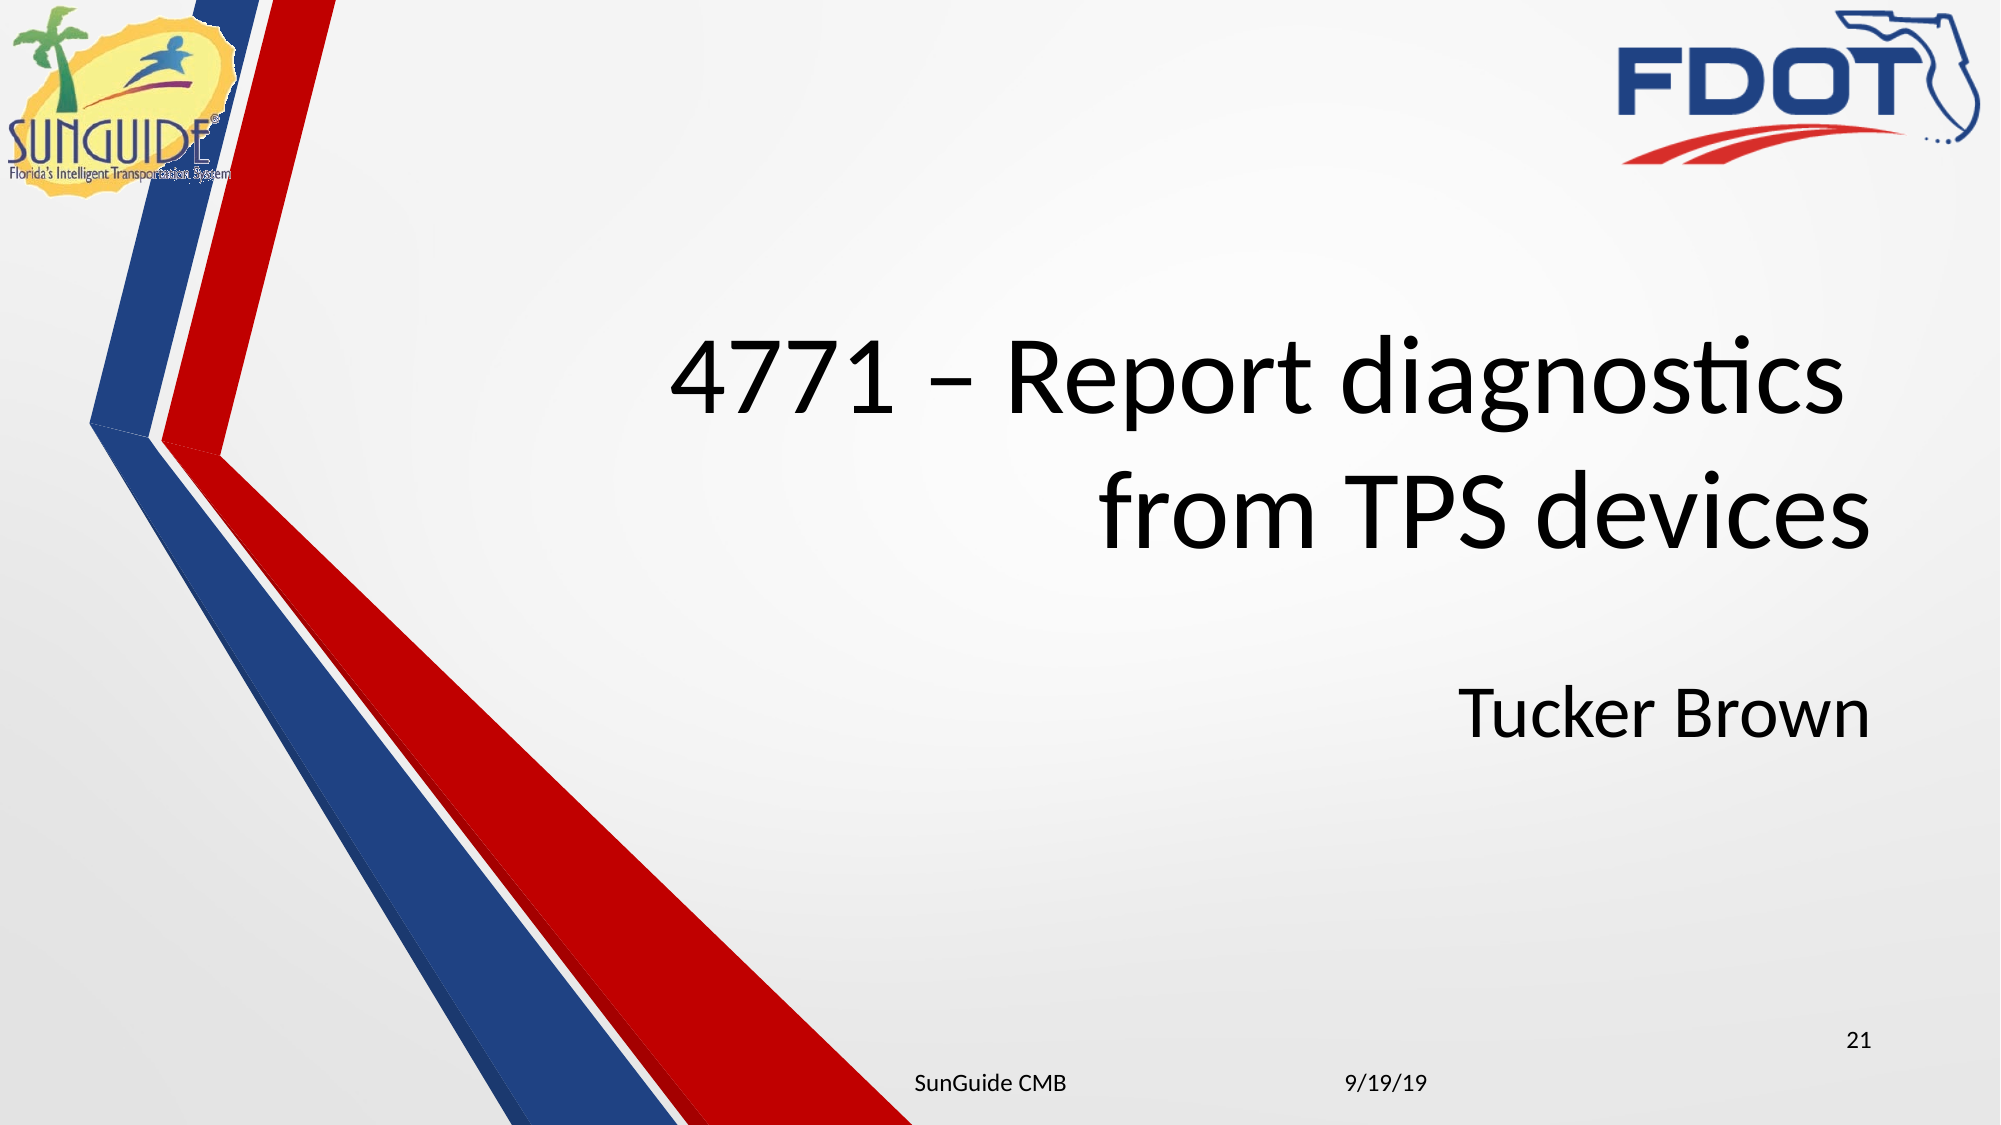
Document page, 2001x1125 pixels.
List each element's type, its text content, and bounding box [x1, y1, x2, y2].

slide_number 21 [1796, 1009, 1887, 1069]
subtitle Tucker Brown [740, 655, 1887, 884]
table_header 9/19/19 [1308, 1065, 1442, 1125]
picture [1, 0, 249, 209]
table_header SunGuide CMB [900, 1065, 1308, 1125]
picture [1611, 0, 1983, 172]
title 4771 – Report diagnostics from TPS devices [178, 221, 1889, 579]
